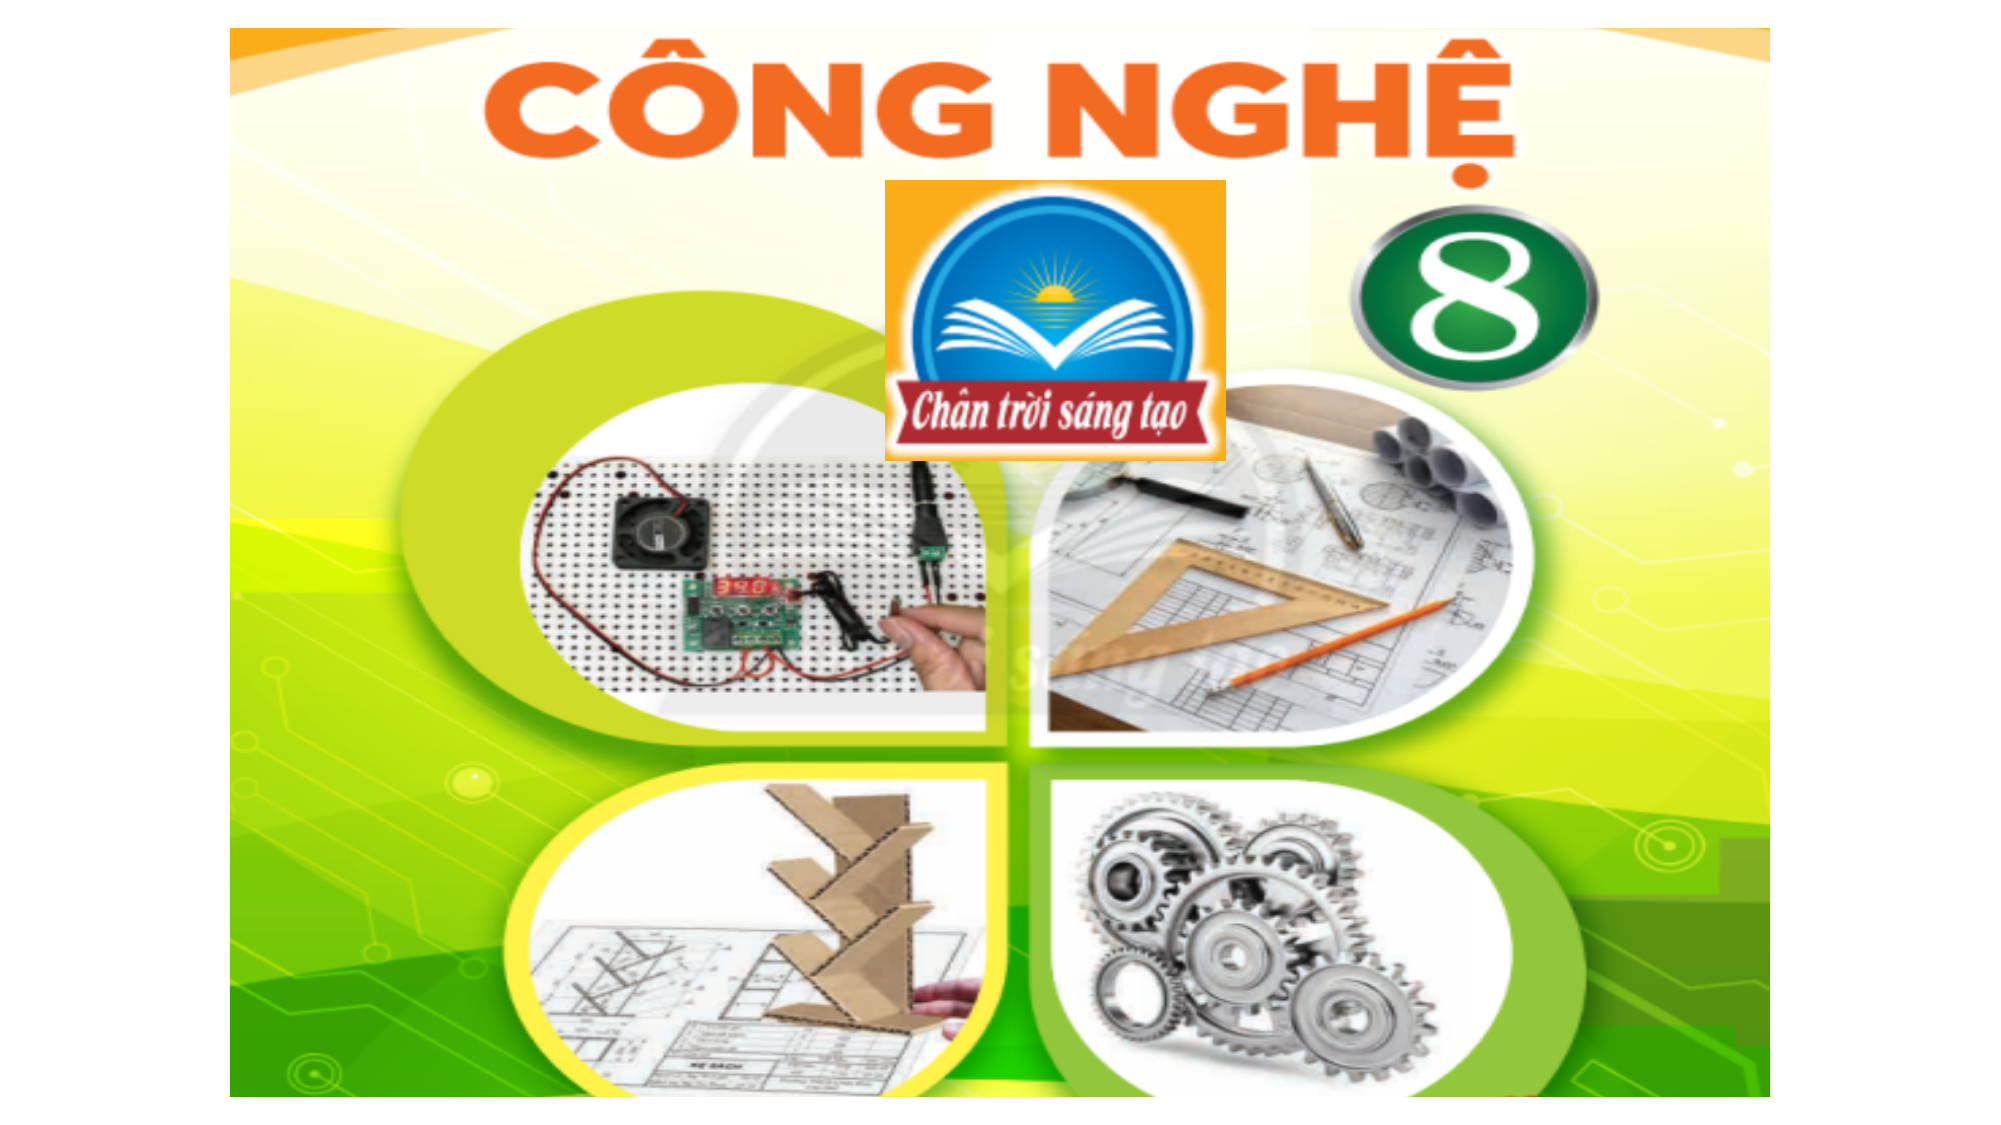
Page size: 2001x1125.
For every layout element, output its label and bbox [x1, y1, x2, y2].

text_box [229, 28, 1771, 1097]
